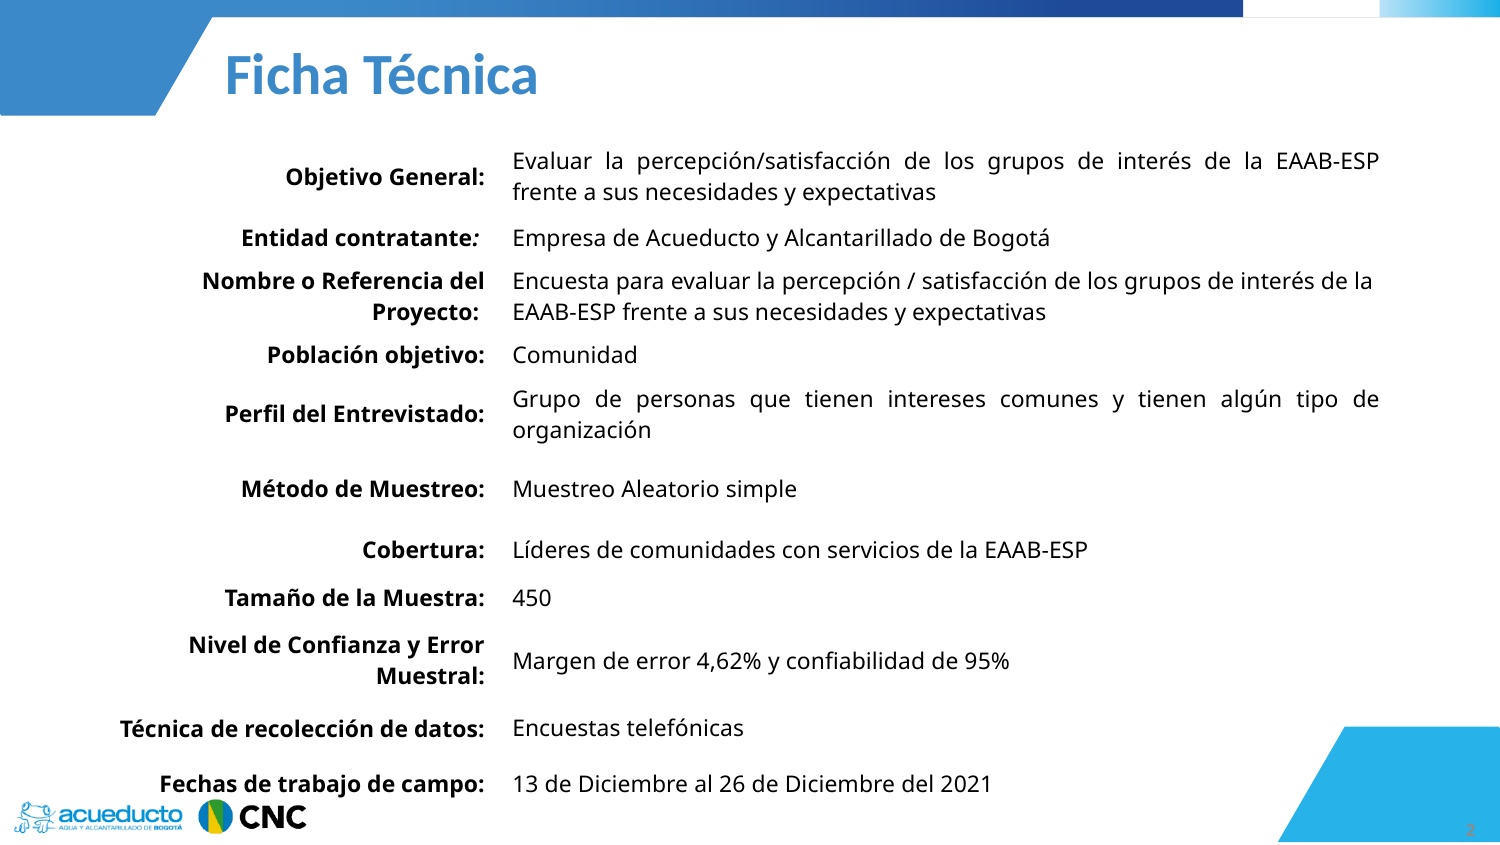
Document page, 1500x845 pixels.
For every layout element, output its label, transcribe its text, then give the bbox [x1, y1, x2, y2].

picture [172, 812, 179, 819]
table_cell Grupo de personas que tienen intereses comunes y tienen algún tipo de organización [499, 377, 1395, 450]
table_cell Margen de error 4,62% y confiabilidad de 95% [499, 624, 1395, 697]
table_cell Entidad contratante: [94, 215, 499, 260]
table_cell Técnica de recolección de datos: [94, 697, 499, 760]
table_cell 450 [499, 572, 1395, 624]
slide_number 2 [1409, 812, 1491, 843]
table_cell 13 de Diciembre al 26 de Diciembre del 2021 [499, 760, 1395, 808]
table_cell Perfil del Entrevistado: [94, 377, 499, 450]
picture [119, 812, 127, 819]
table_cell Método de Muestreo: [94, 450, 499, 527]
table_cell Población objetivo: [94, 332, 499, 377]
table_cell Líderes de comunidades con servicios de la EAAB-ESP [499, 527, 1395, 572]
table_cell Encuesta para evaluar la percepción / satisfacción de los grupos de interés de la EAAB-ESP frente a sus necesidades y expectativas [499, 260, 1395, 332]
table_cell Cobertura: [94, 527, 499, 572]
table_cell Fechas de trabajo de campo: [94, 760, 499, 808]
table_cell Nivel de Confianza y Error Muestral: [94, 624, 499, 697]
table_cell Comunidad [499, 332, 1395, 377]
table_cell Encuestas telefónicas [499, 697, 1395, 760]
table_header Objetivo General: [94, 138, 499, 215]
table_cell Muestreo Aleatorio simple [499, 450, 1395, 527]
text_box Ficha Técnica [210, 28, 882, 114]
table_cell Tamaño de la Muestra: [94, 572, 499, 624]
table_header Evaluar la percepción/satisfacción de los grupos de interés de la EAAB-ESP frente a sus necesidades y expectativas [499, 138, 1395, 215]
table_cell Nombre o Referencia del Proyecto: [94, 260, 499, 332]
picture [0, 0, 1500, 844]
table_cell Empresa de Acueducto y Alcantarillado de Bogotá [499, 215, 1395, 260]
